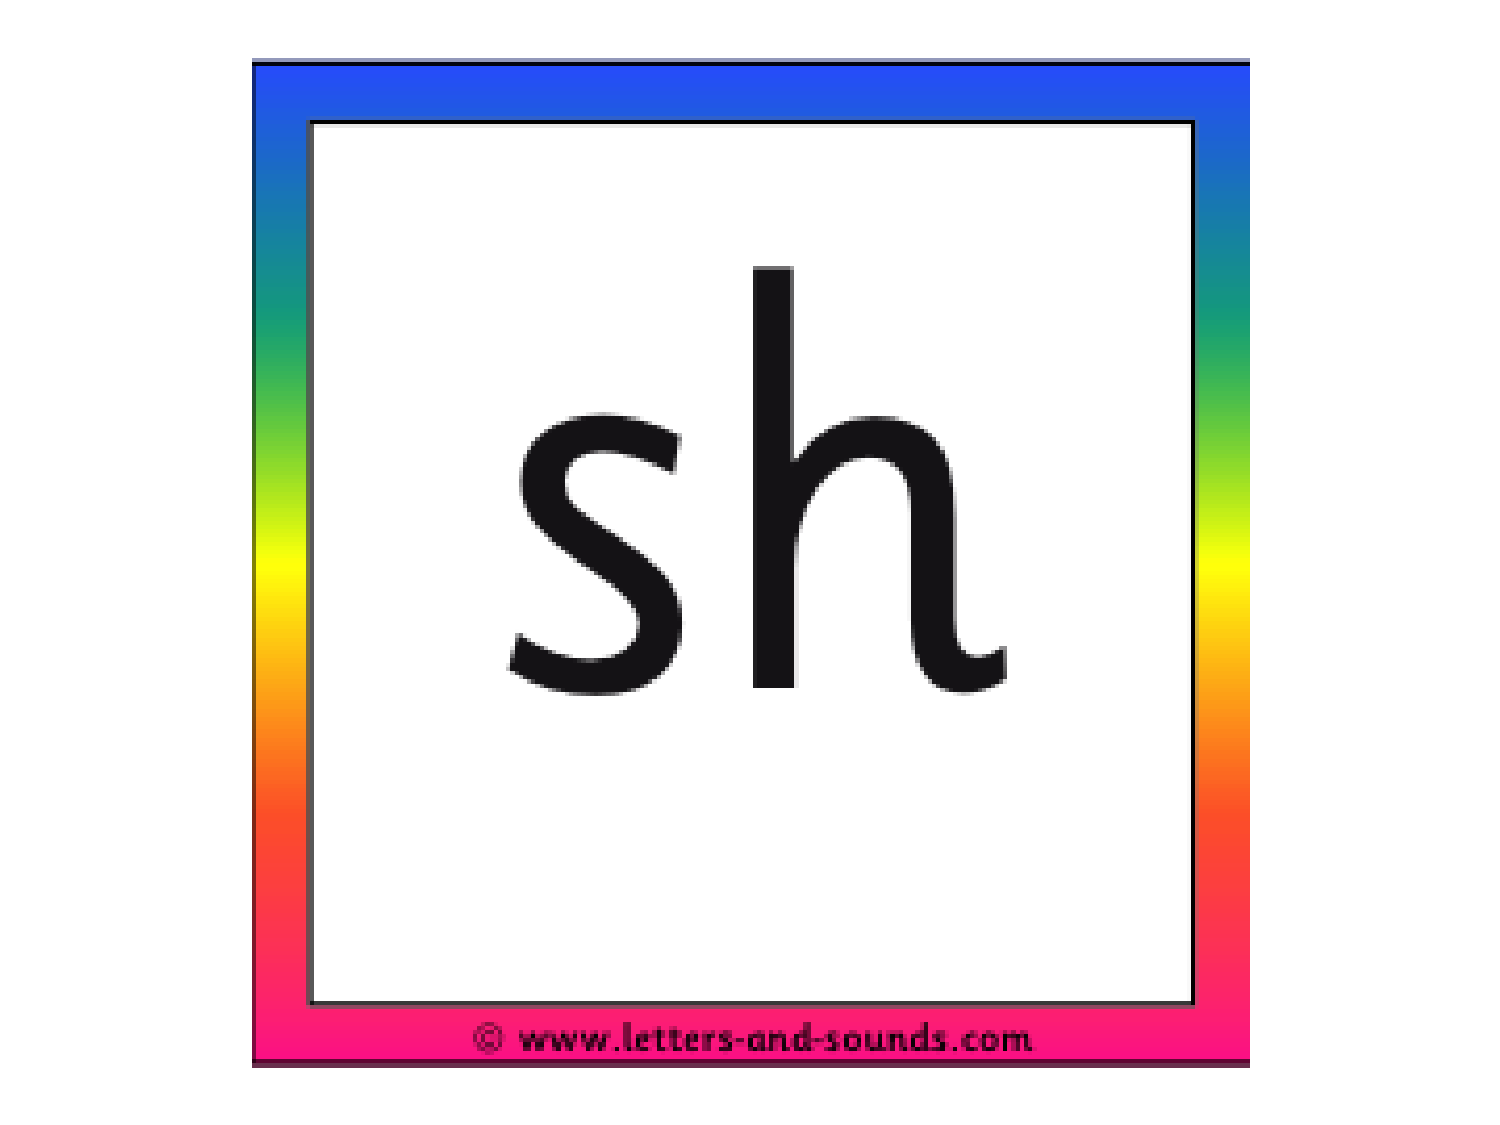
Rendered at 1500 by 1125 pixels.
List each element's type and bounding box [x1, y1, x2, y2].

picture [252, 58, 1250, 1069]
